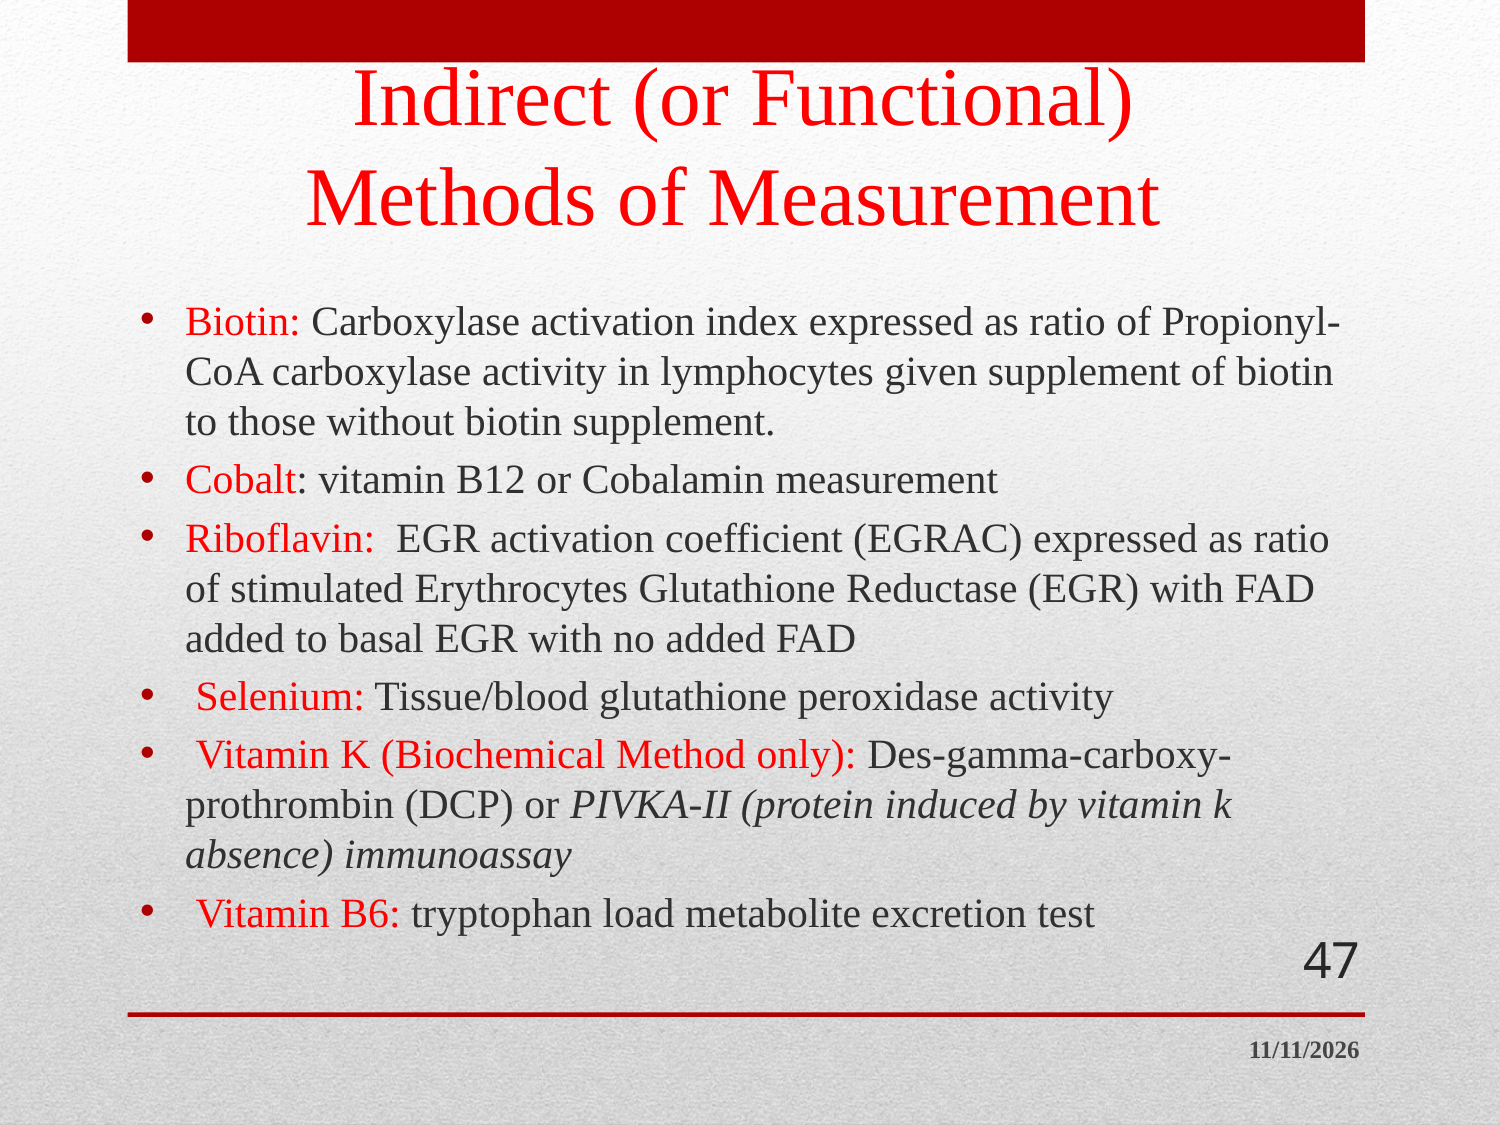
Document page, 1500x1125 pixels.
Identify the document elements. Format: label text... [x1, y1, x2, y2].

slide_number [1025, 1018, 1375, 1079]
list Biotin: Carboxylase activation index expressed as ratio of Propionyl-CoA carboxylase activity in lymphocytes given supplement of biotin to those without biotin supplement. Cobalt: vitamin B12 or Cobalamin measurement Riboflavin: EGR activation coefficient (EGRAC) expressed as ratio of stimulated Erythrocytes Glutathione Reductase (EGR) with FAD added to basal EGR with no added FAD Selenium: Tissue/blood glutathione peroxidase activity Vitamin K (Biochemical Method only): Des-gamma-carboxy-prothrombin (DCP) or PIVKA-II (protein induced by vitamin k absence) immunoassay Vitamin B6: tryptophan load metabolite excretion test [125, 324, 1363, 963]
slide_number 47 [1250, 933, 1375, 993]
title Indirect (or Functional) Methods of Measurement [187, 0, 1300, 250]
